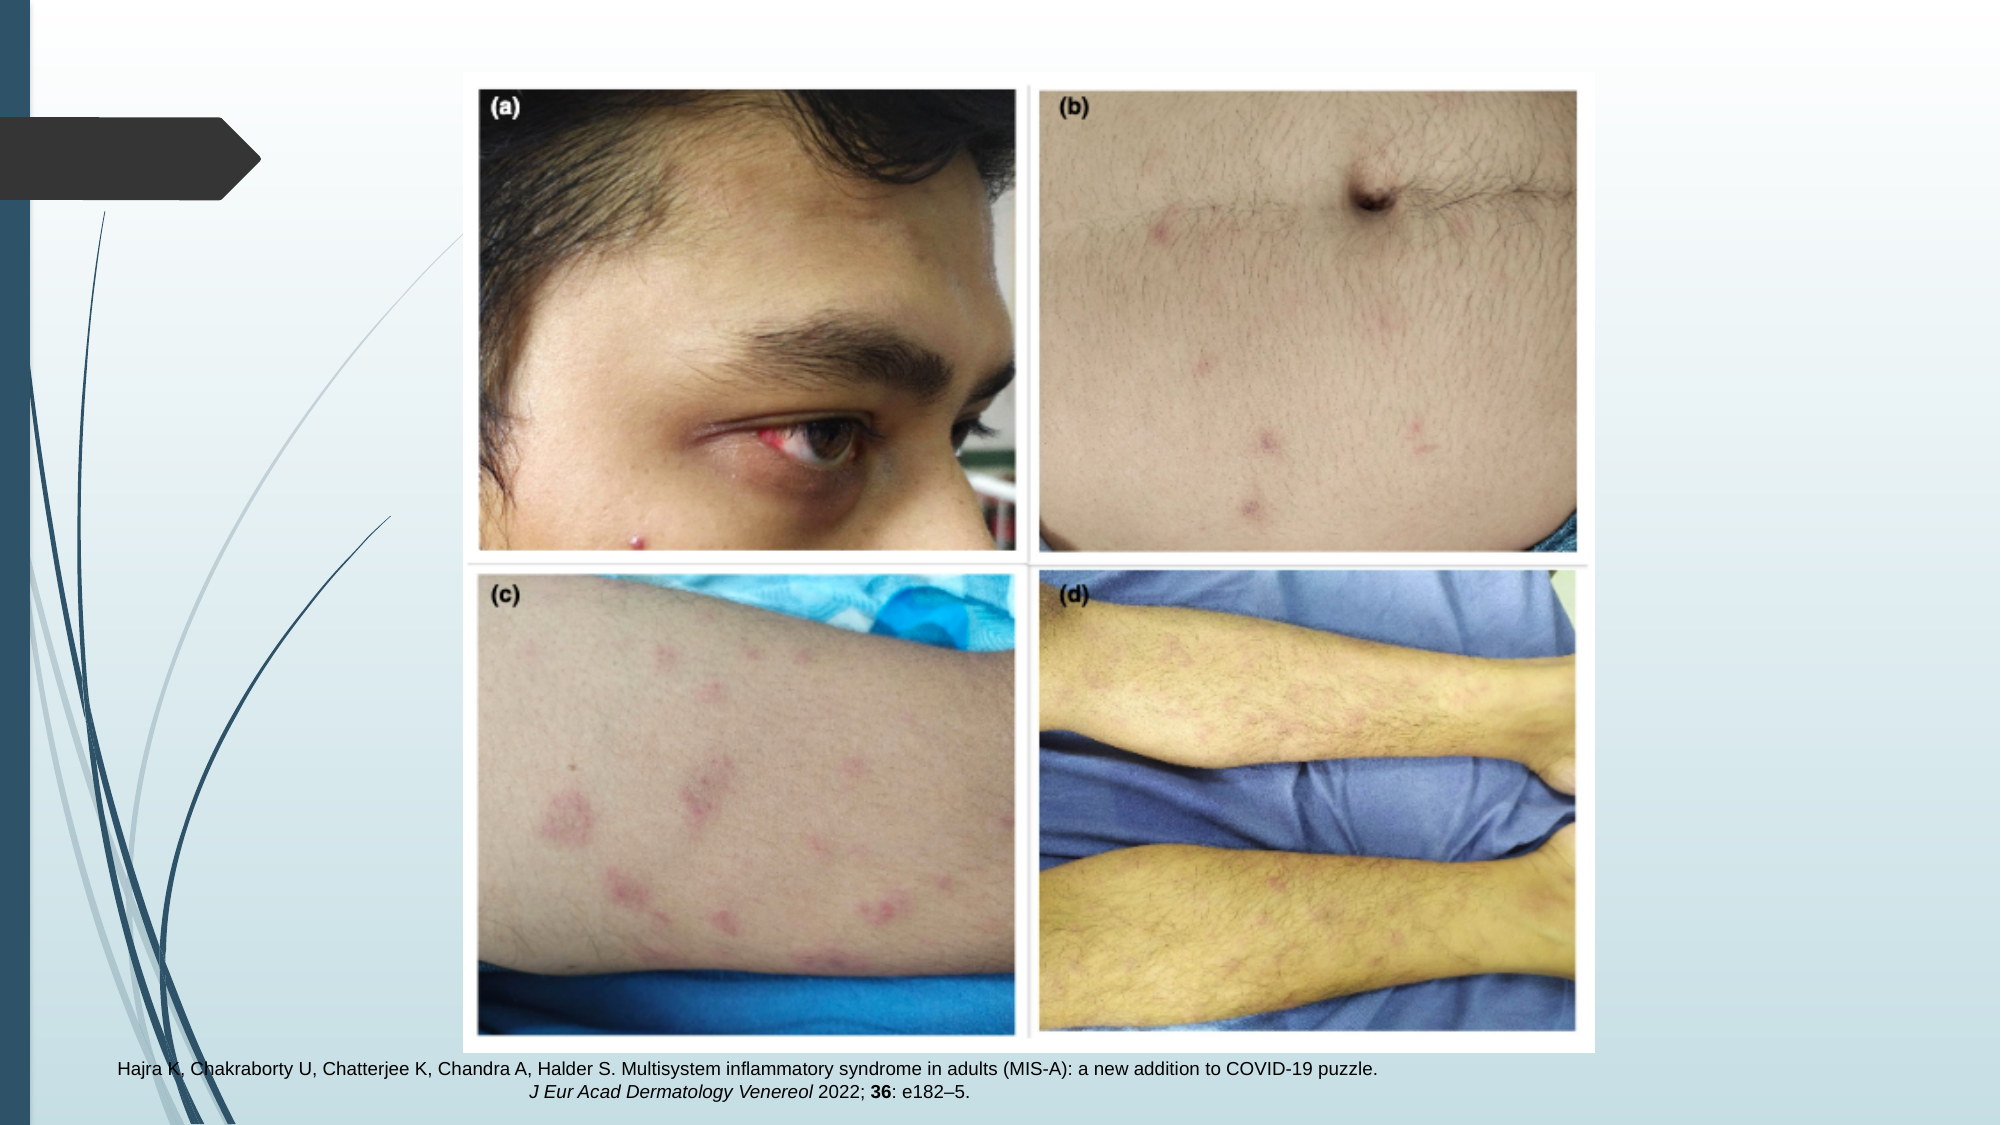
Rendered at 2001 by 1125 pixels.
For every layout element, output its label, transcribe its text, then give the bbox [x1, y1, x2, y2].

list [463, 72, 1595, 1053]
text_box Hajra K, Chakraborty U, Chatterjee K, Chandra A, Halder S. Multisystem inflammatory syndrome in adults (MIS-A): a new addition to COVID-19 puzzle. J Eur Acad Dermatology Venereol 2022; 36: e182–5. [0, 1049, 1500, 1110]
